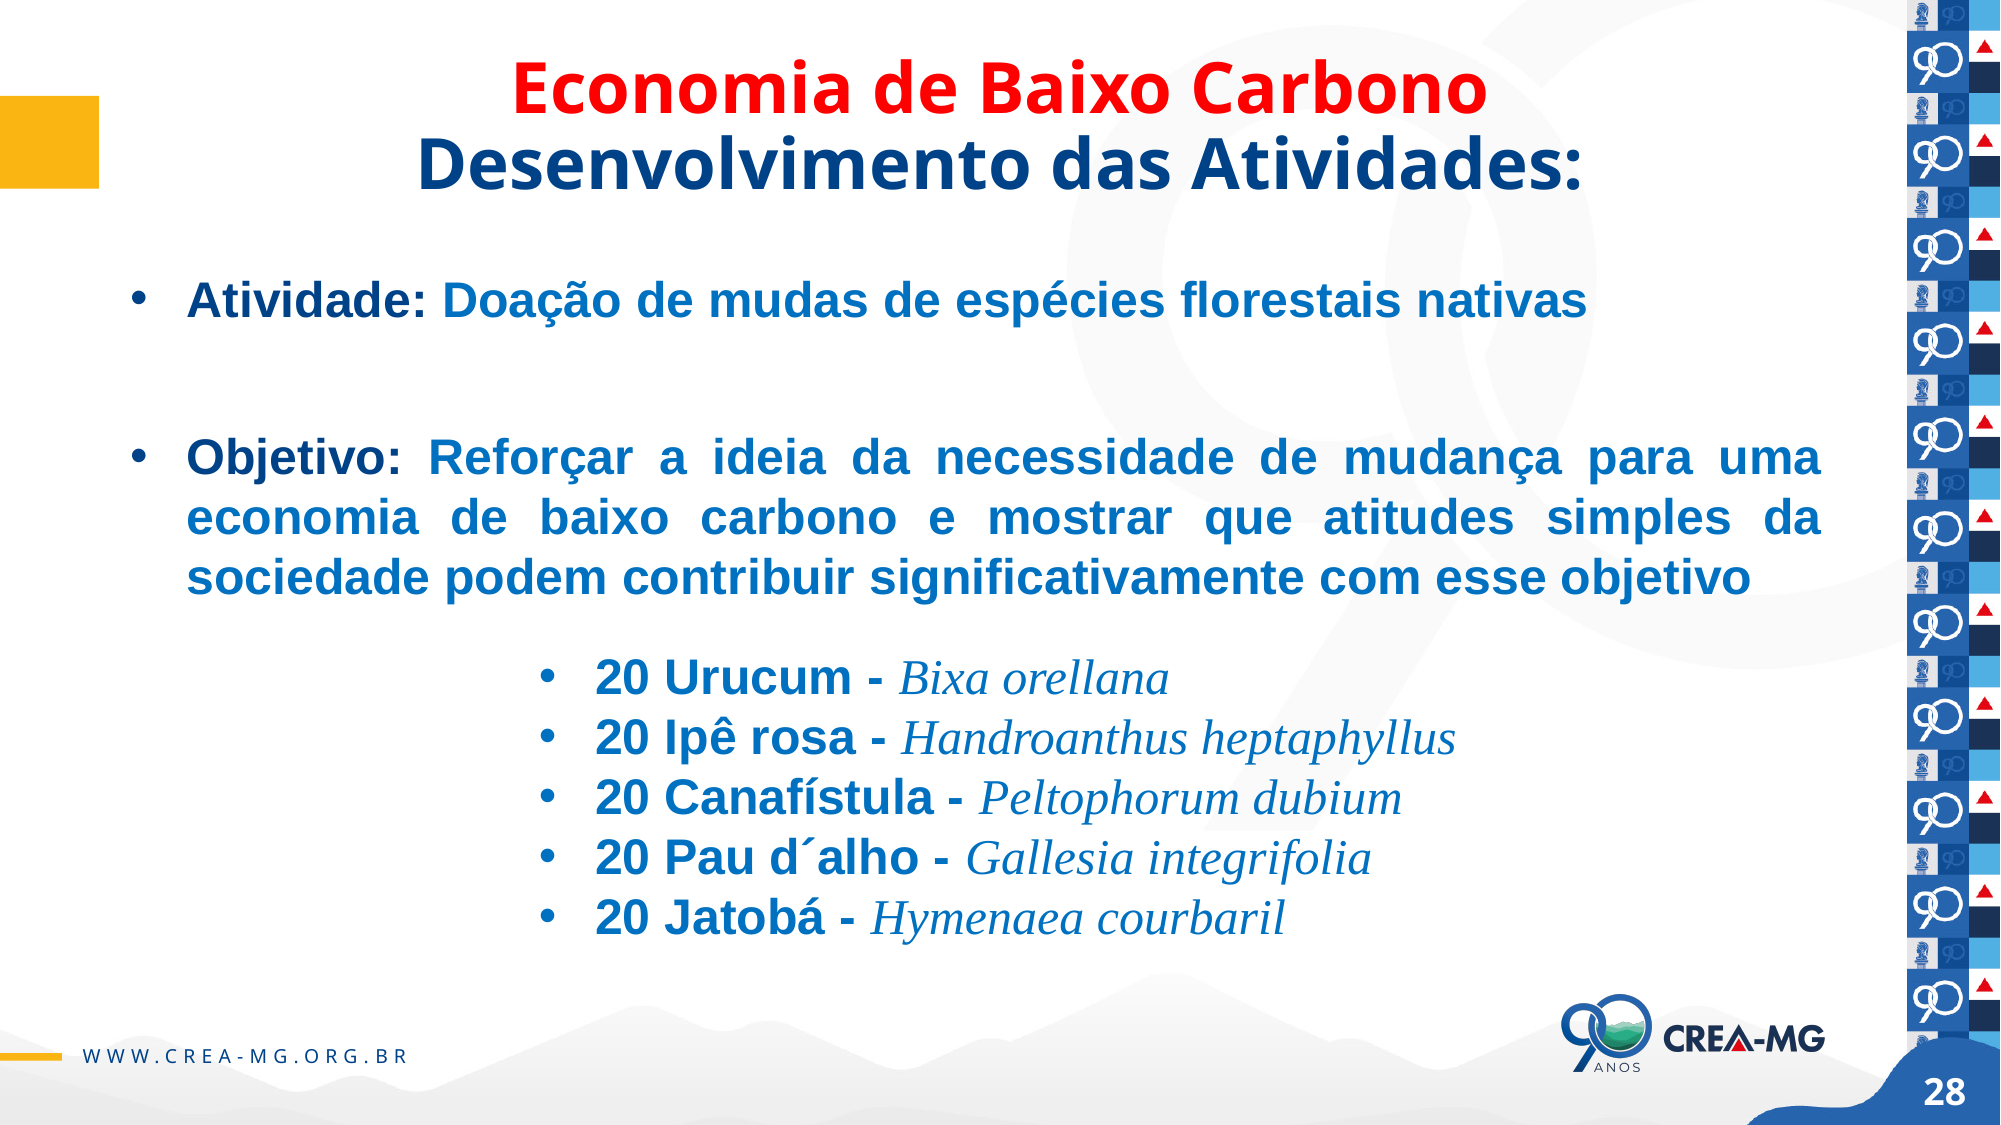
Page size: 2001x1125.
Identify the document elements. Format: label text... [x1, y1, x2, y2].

picture [0, 0, 2000, 1125]
slide_number 28 [1889, 1060, 2000, 1114]
text_box 20 Urucum - Bixa orellana 20 Ipê rosa - Handroanthus heptaphyllus 20 Canafístula - Peltophorum dubium 20 Pau d´alho - Gallesia integrifolia 20 Jatobá - Hymenaea courbaril [524, 637, 1476, 953]
text_box Economia de Baixo Carbono Desenvolvimento das Atividades: [97, 45, 1903, 205]
text_box Atividade: Doação de mudas de espécies florestais nativas Objetivo: Reforçar a ideia da necessidade de mudança para uma economia de baixo carbono e mostrar que atitudes simples da sociedade podem contribuir significativamente com esse objetivo [97, 259, 1837, 613]
